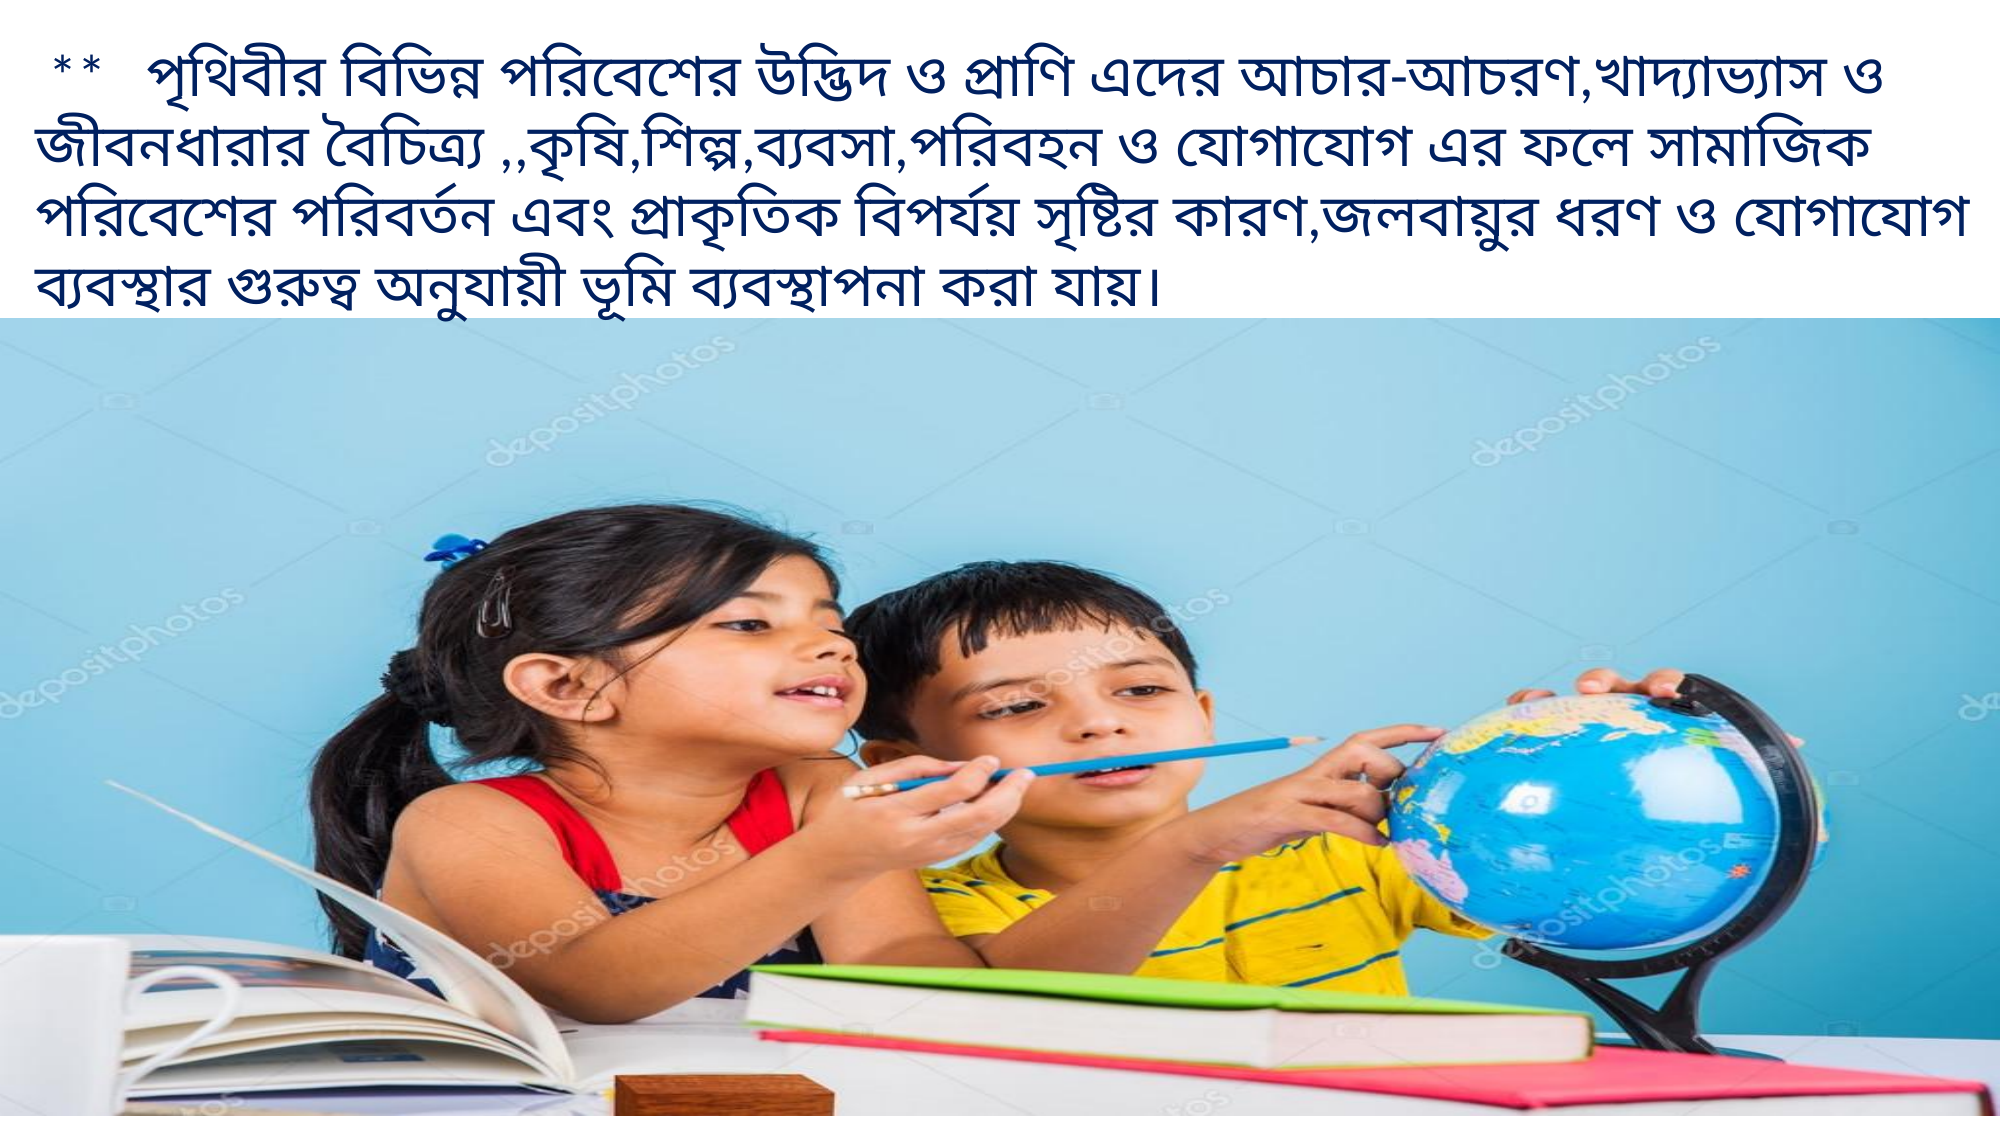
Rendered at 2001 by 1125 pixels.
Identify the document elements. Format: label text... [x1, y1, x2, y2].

picture [0, 318, 2000, 1116]
text_box ** পৃথিবীর বিভিন্ন পরিবেশের উদ্ভিদ ও প্রাণি এদের আচার-আচরণ,খাদ্যাভ্যাস ও জীবনধারার বৈচিত্র্য ,,কৃষি,শিল্প,ব্যবসা,পরিবহন ও যোগাযোগ এর ফলে সামাজিক পরিবেশের পরিবর্তন এবং প্রাকৃতিক বিপর্যয় সৃষ্টির কারণ,জলবায়ুর ধরণ ও যোগাযোগ ব্যবস্থার গুরুত্ব অনুযায়ী ভূমি ব্যবস্থাপনা করা যায়। [20, 30, 2000, 318]
